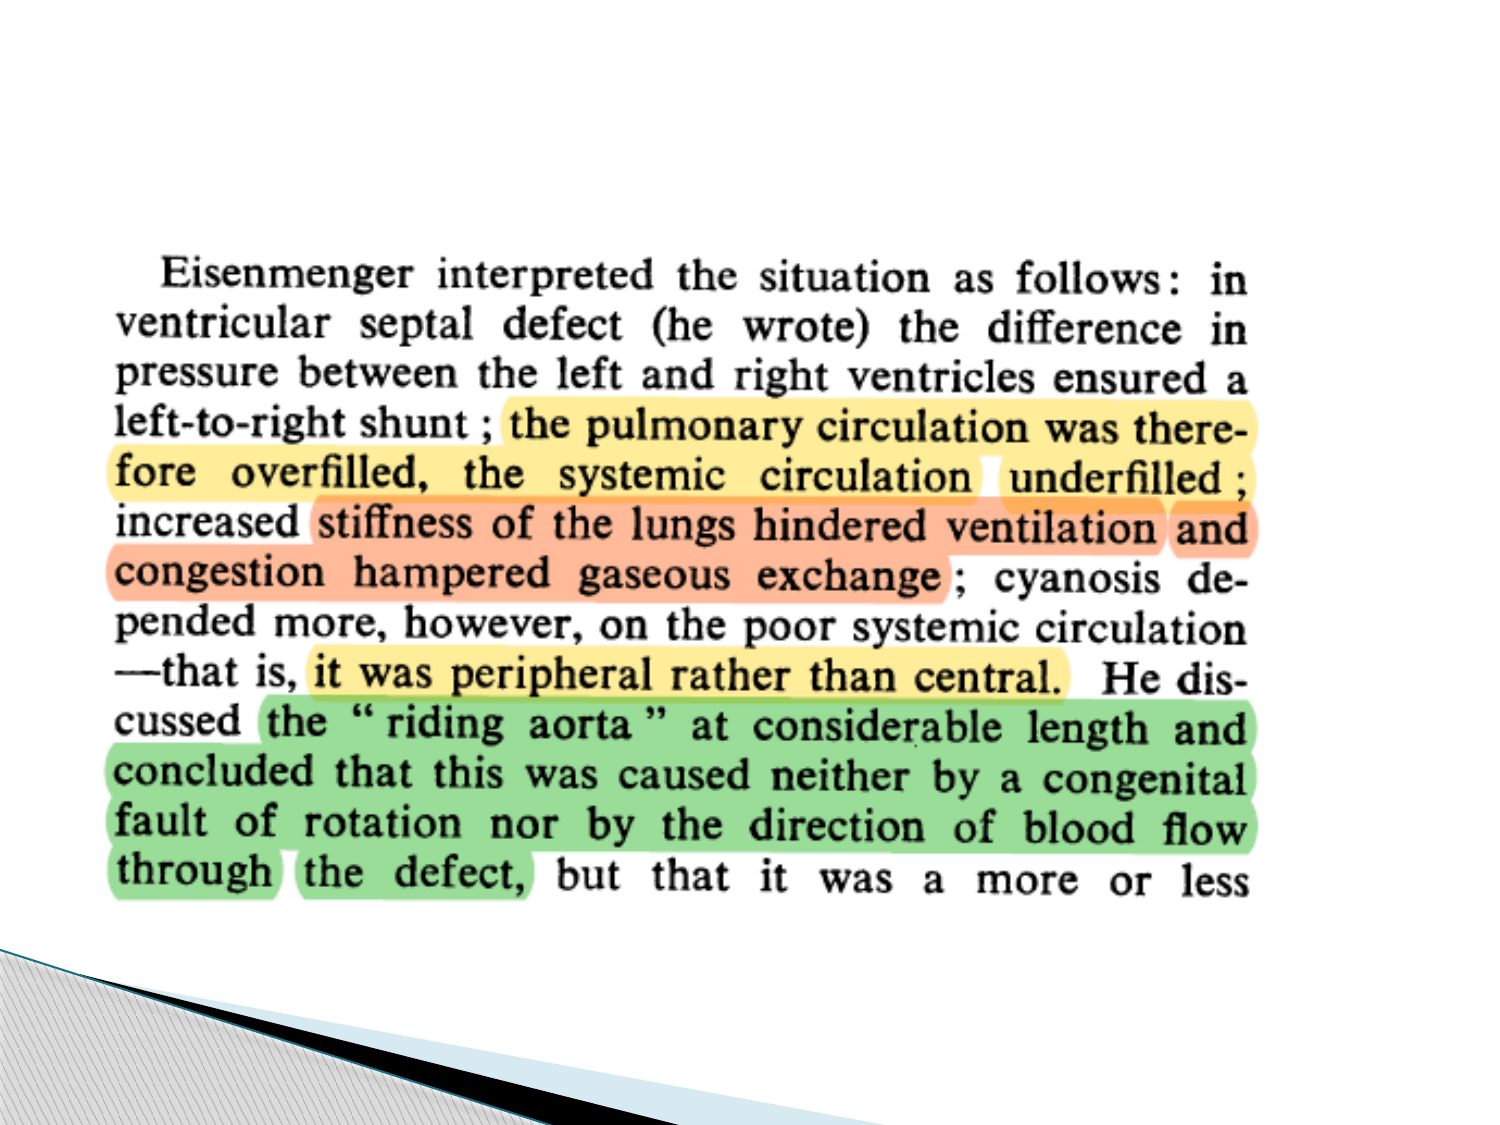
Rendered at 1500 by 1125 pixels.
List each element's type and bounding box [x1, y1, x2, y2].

list [87, 249, 1263, 913]
